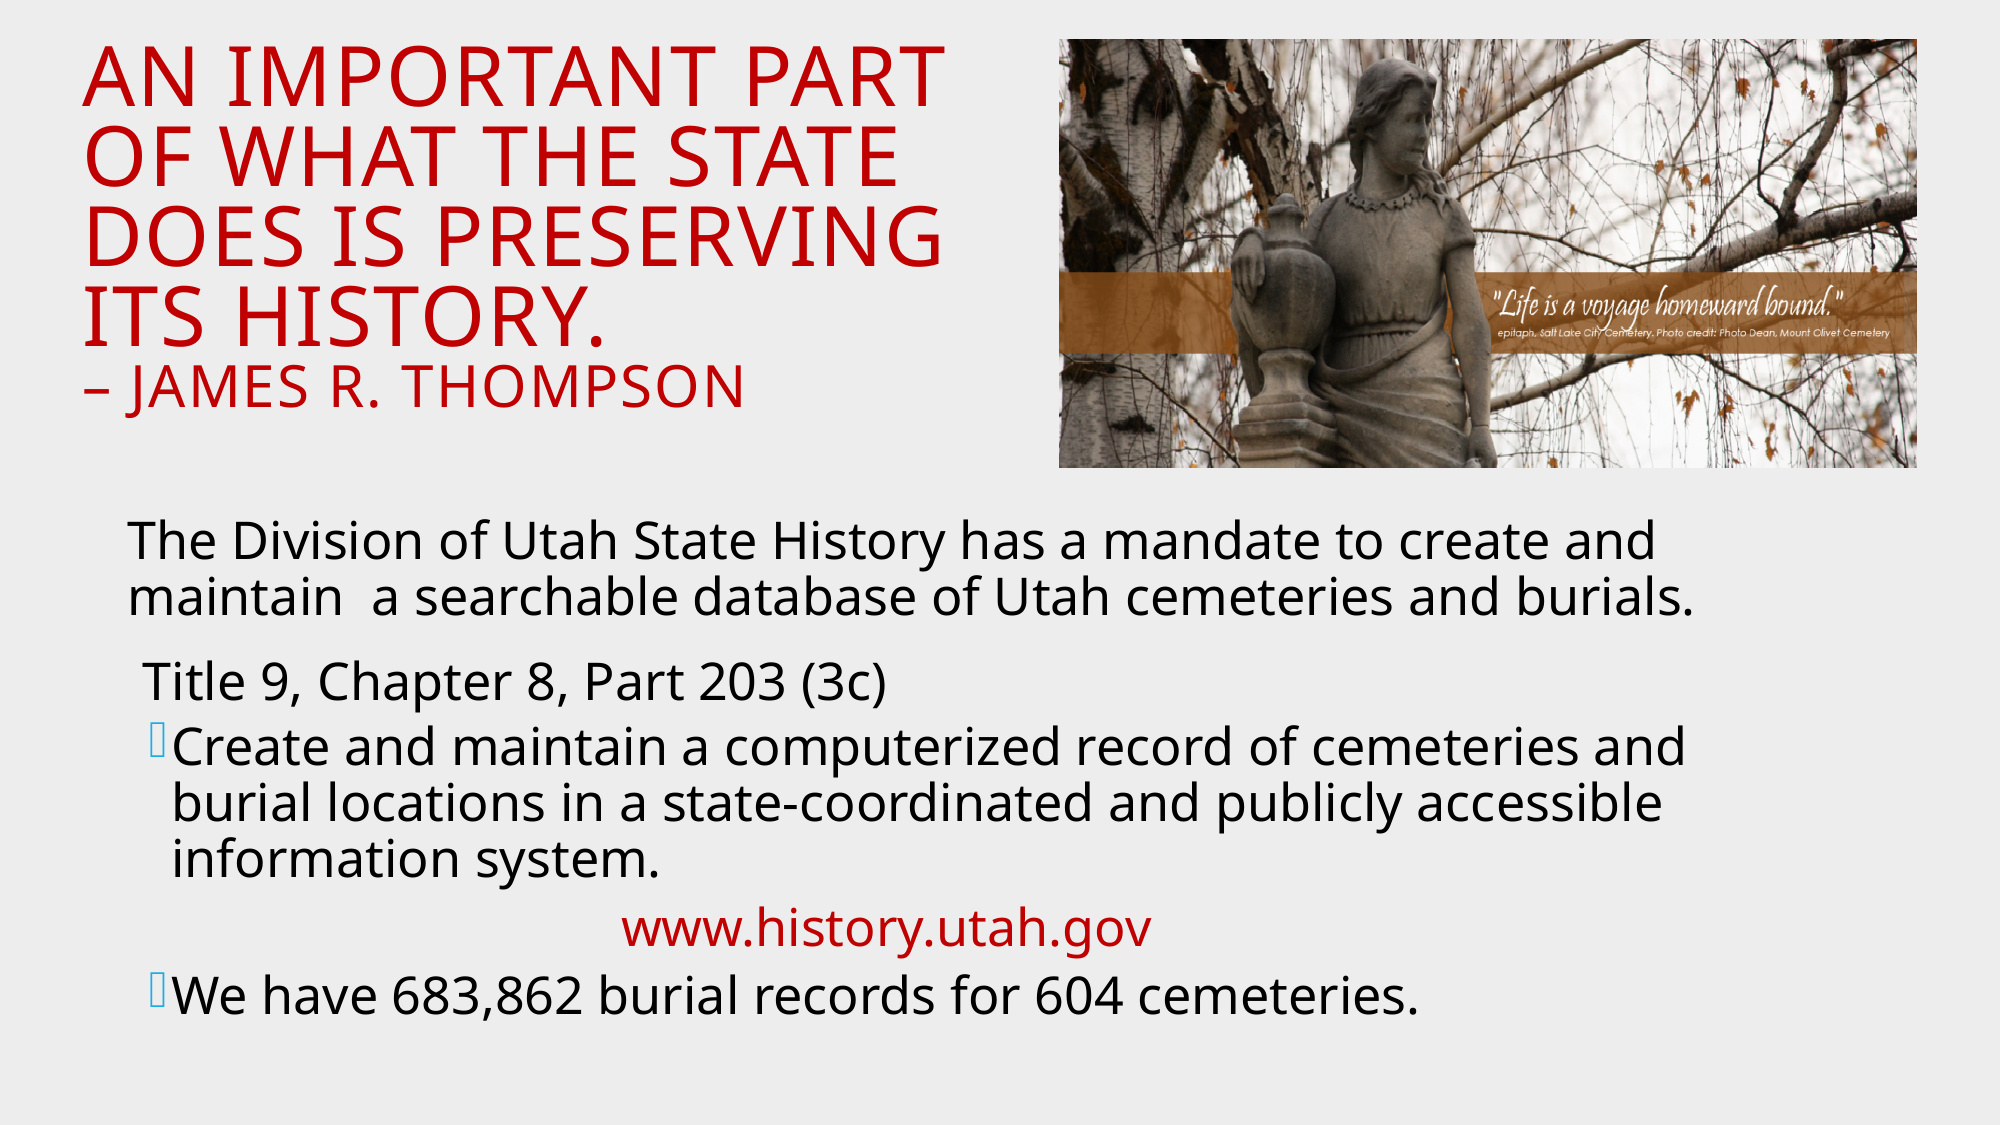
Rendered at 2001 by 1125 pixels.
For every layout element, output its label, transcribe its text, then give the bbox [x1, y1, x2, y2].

picture [1059, 39, 1918, 468]
title An important part of what the state does is preserving its history. – James R. Thompson [67, 43, 1035, 418]
list The Division of Utah State History has a mandate to create and maintain a searchable database of Utah cemeteries and burials. Title 9, Chapter 8, Part 203 (3c) Create and maintain a computerized record of cemeteries and burial locations in a state-coordinated and publicly accessible information system. www.history.utah.gov We have 683,862 burial records for 604 cemeteries. [120, 506, 1846, 1080]
